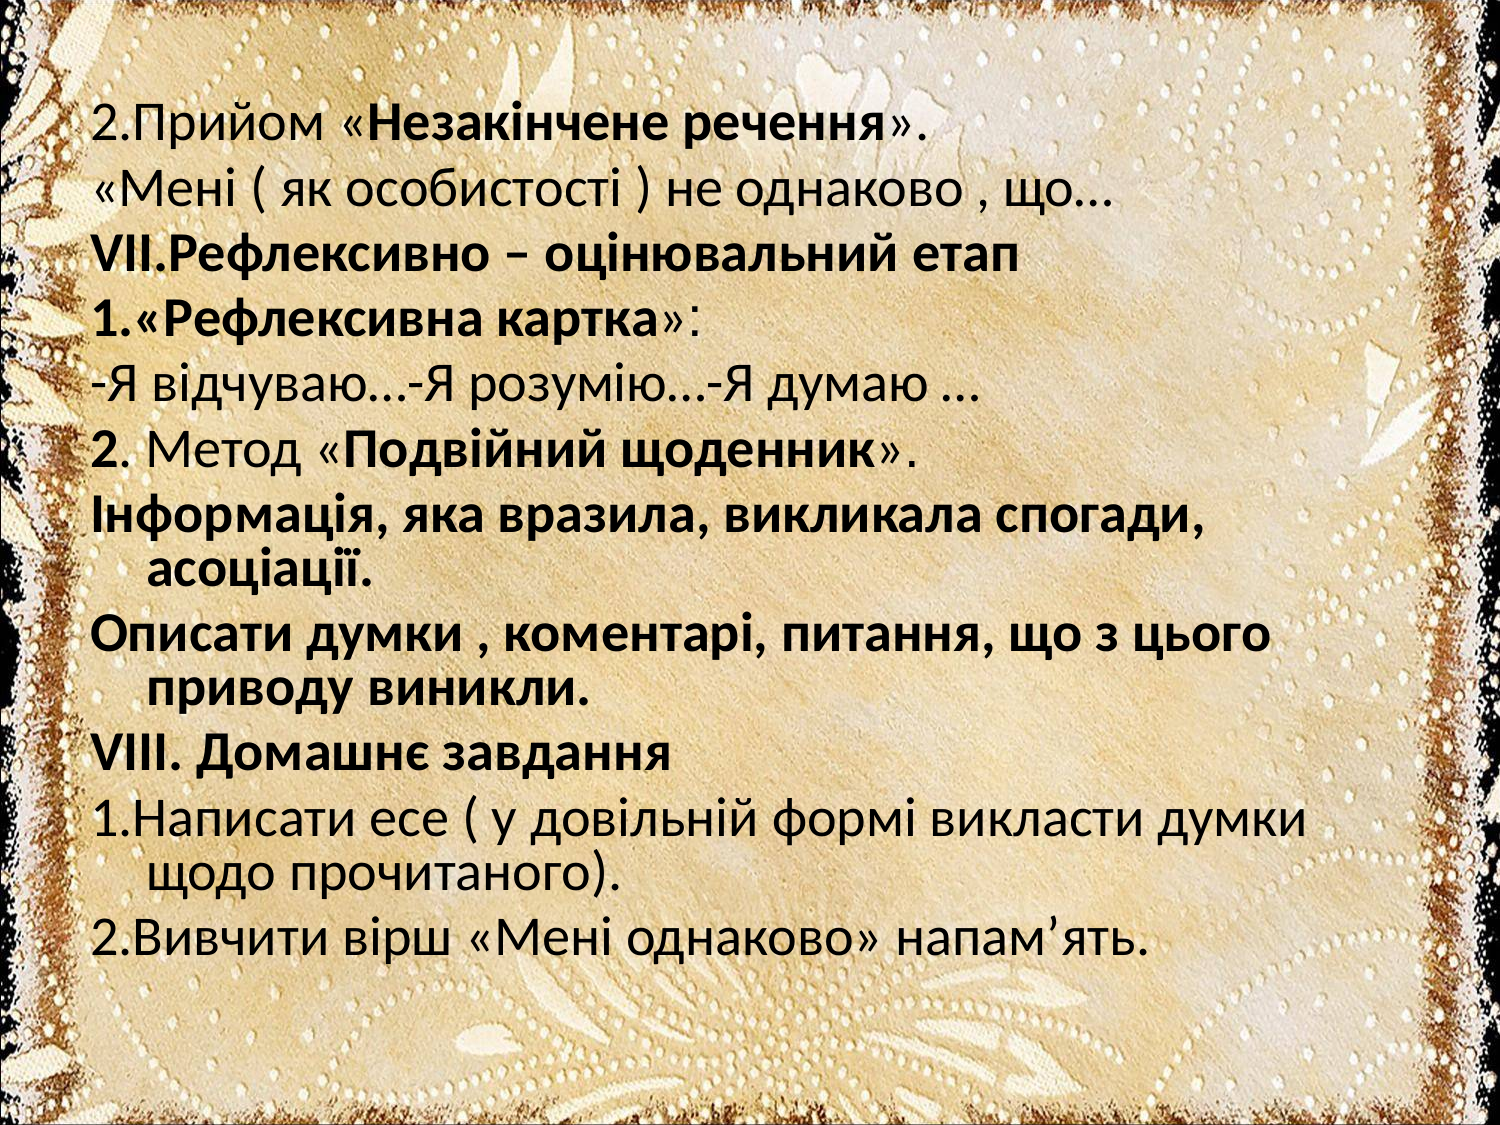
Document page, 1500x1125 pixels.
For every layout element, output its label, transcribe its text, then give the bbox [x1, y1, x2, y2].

list 2.Прийом «Незакінчене речення». «Мені ( як особистості ) не однаково , що… VII.Рефлексивно – оцінювальний етап 1.«Рефлексивна картка»: -Я відчуваю…-Я розумію…-Я думаю … 2. Метод «Подвійний щоденник». Інформація, яка вразила, викликала спогади, асоціації. Описати думки , коментарі, питання, що з цього приводу виникли. VIII. Домашнє завдання 1.Написати есе ( у довільній формі викласти думки щодо прочитаного). 2.Вивчити вірш «Мені однаково» напам’ять. [74, 89, 1426, 1006]
picture [0, 0, 1500, 1125]
